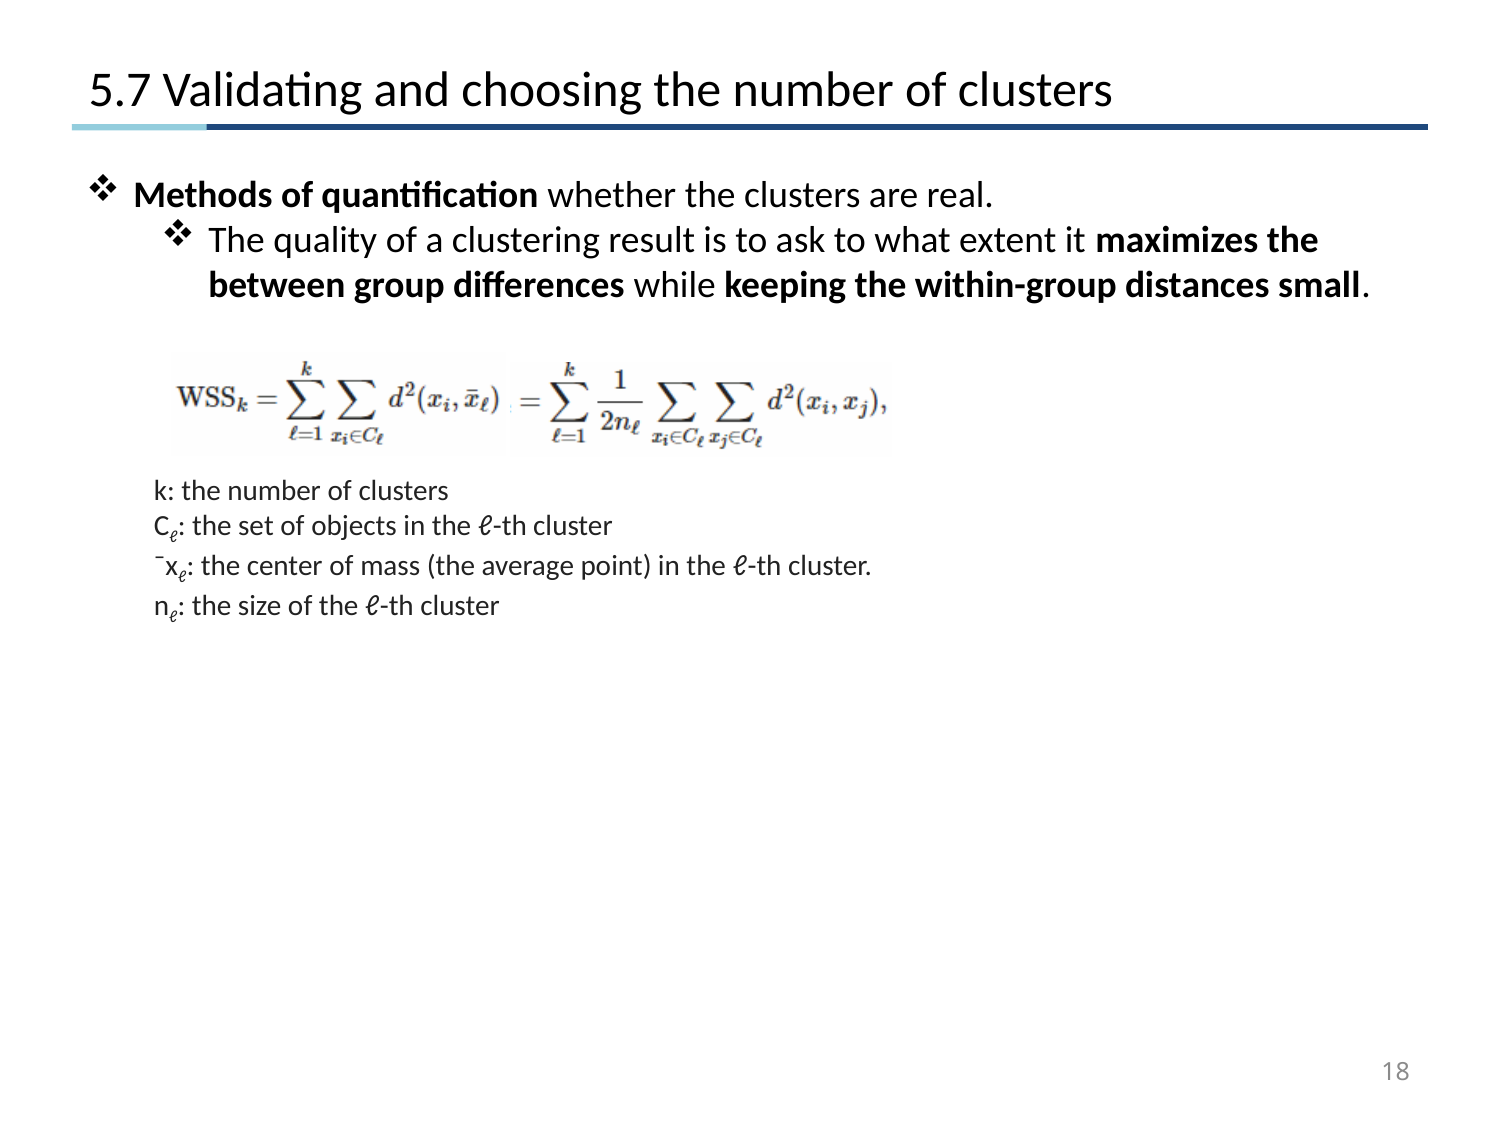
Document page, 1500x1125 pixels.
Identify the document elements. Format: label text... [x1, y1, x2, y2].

picture [510, 362, 892, 457]
text_box k: the number of clusters Cℓ: the set of objects in the ℓ-th cluster ¯xℓ: the center of mass (the average point) in the ℓ-th cluster. nℓ: the size of the ℓ-th cluster [139, 464, 1137, 633]
text_box 5.7 Validating and choosing the number of clusters [83, 50, 1417, 122]
text_box Methods of quantification whether the clusters are real. The quality of a clustering result is to ask to what extent it maximizes the between group differences while keeping the within-group distances small. [71, 162, 1429, 313]
picture [170, 351, 506, 456]
slide_number 18 [1074, 1042, 1425, 1103]
